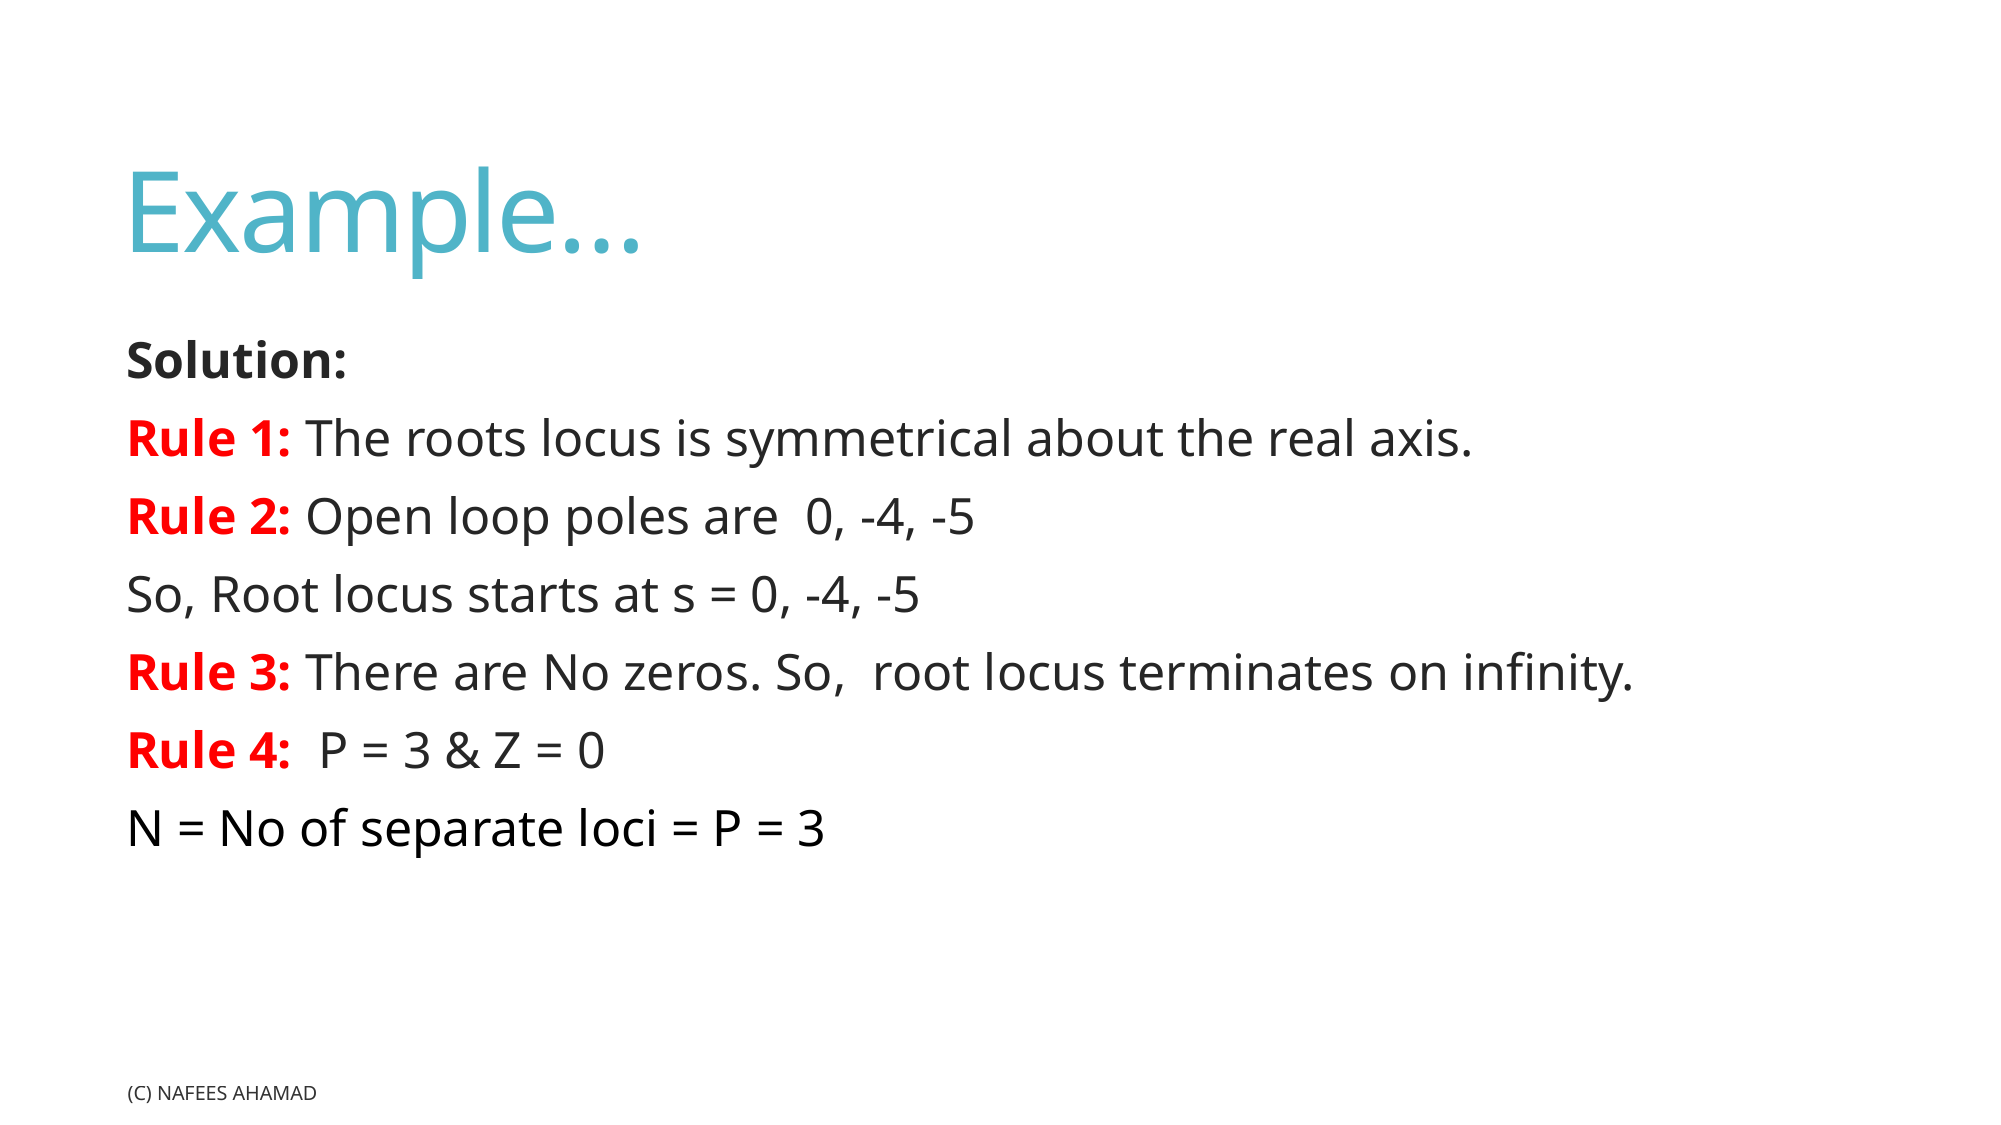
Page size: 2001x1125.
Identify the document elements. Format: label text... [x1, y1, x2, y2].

footer (c) Nafees Ahamad [112, 1075, 938, 1113]
title Example… [107, 81, 1875, 354]
